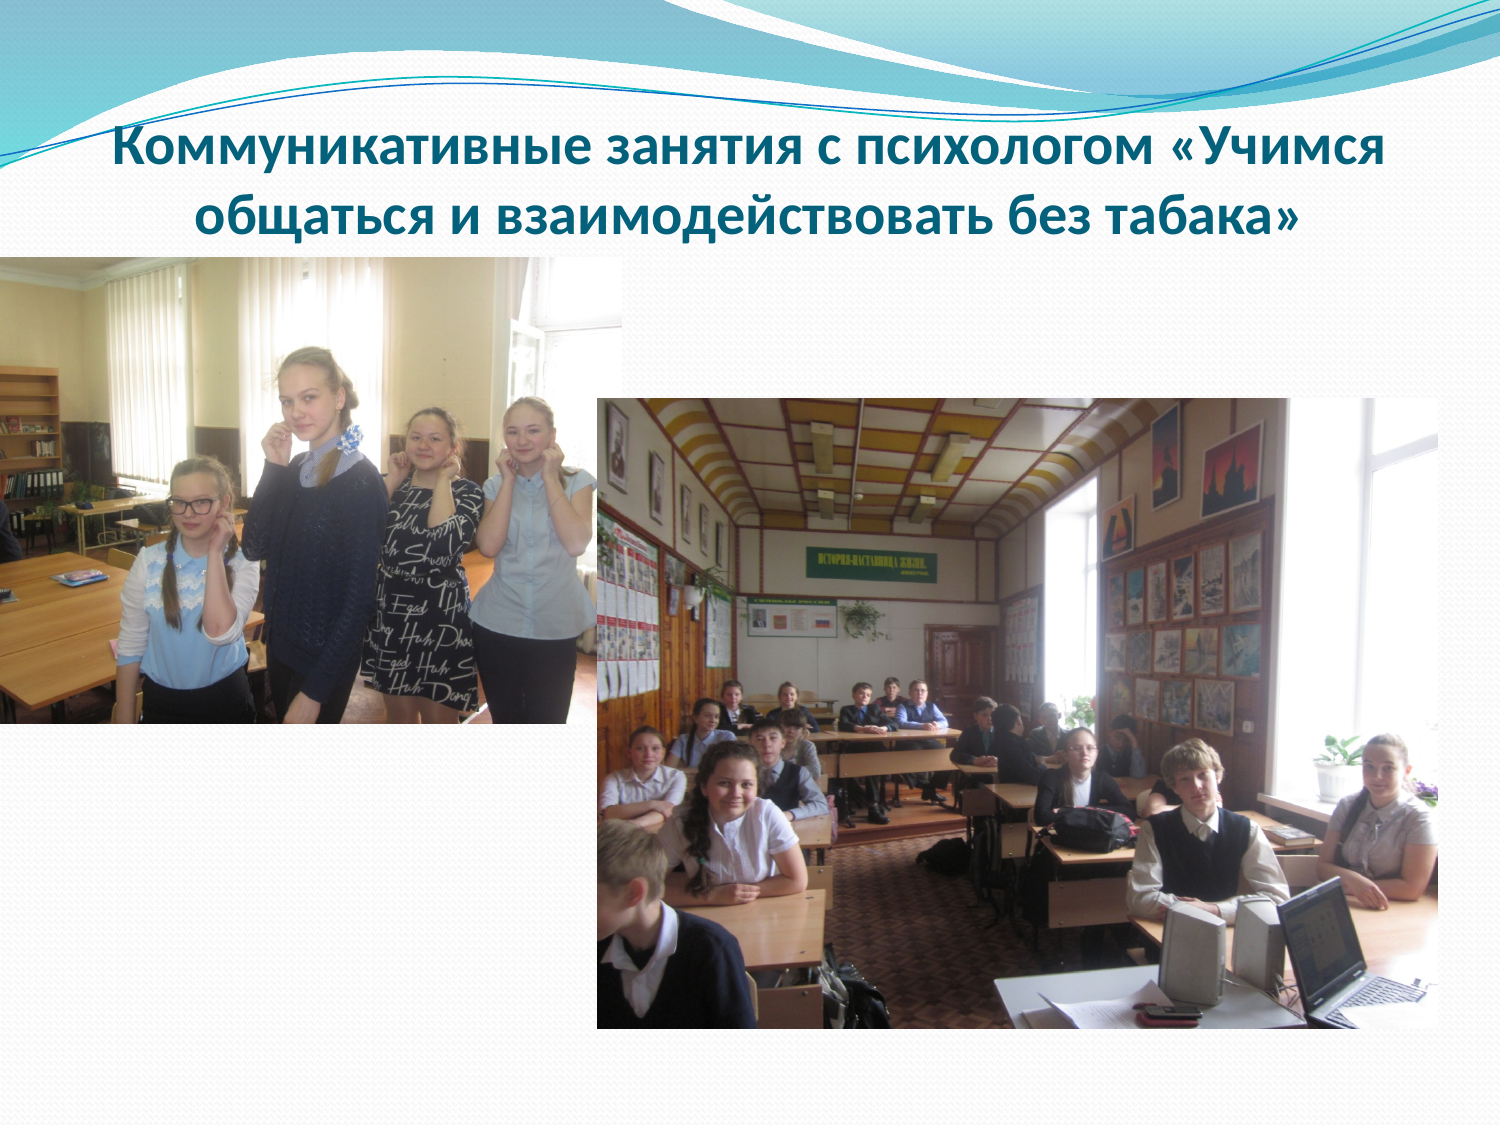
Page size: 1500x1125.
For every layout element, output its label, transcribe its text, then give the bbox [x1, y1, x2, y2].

picture [597, 398, 1438, 1029]
title Коммуникативные занятия с психологом «Учимся общаться и взаимодействовать без табака» [75, 58, 1425, 247]
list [0, 257, 622, 724]
